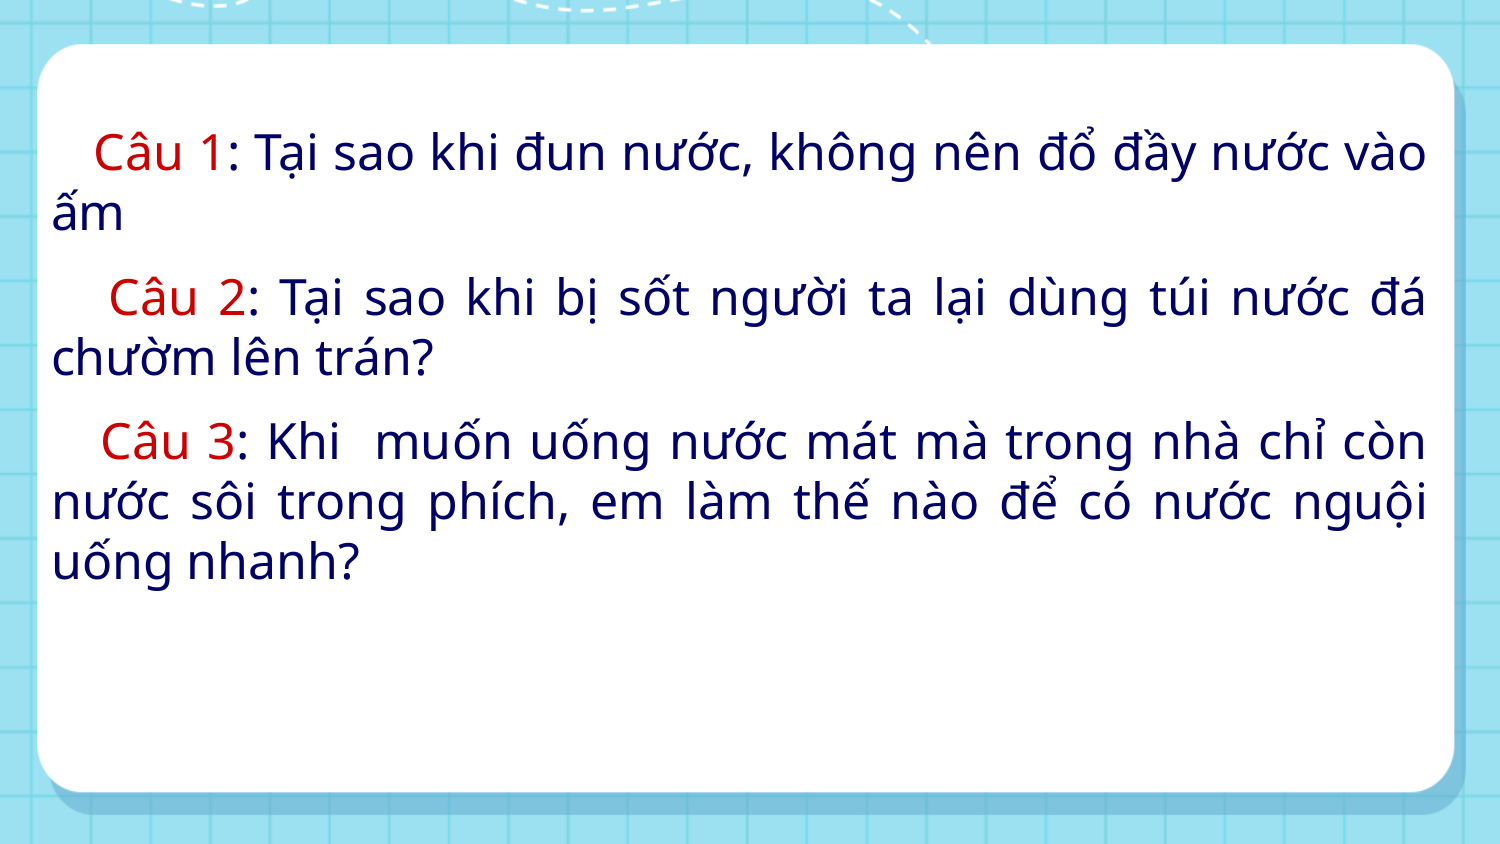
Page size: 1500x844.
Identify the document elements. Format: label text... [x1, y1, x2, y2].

picture [0, 0, 1500, 844]
text_box Câu 1: Tại sao khi đun nước, không nên đổ đầy nước vào ấm Câu 2: Tại sao khi bị sốt người ta lại dùng túi nước đá chườm lên trán? Câu 3: Khi muốn uống nước mát mà trong nhà chỉ còn nước sôi trong phích, em làm thế nào để có nước nguội uống nhanh? [35, 112, 1445, 683]
